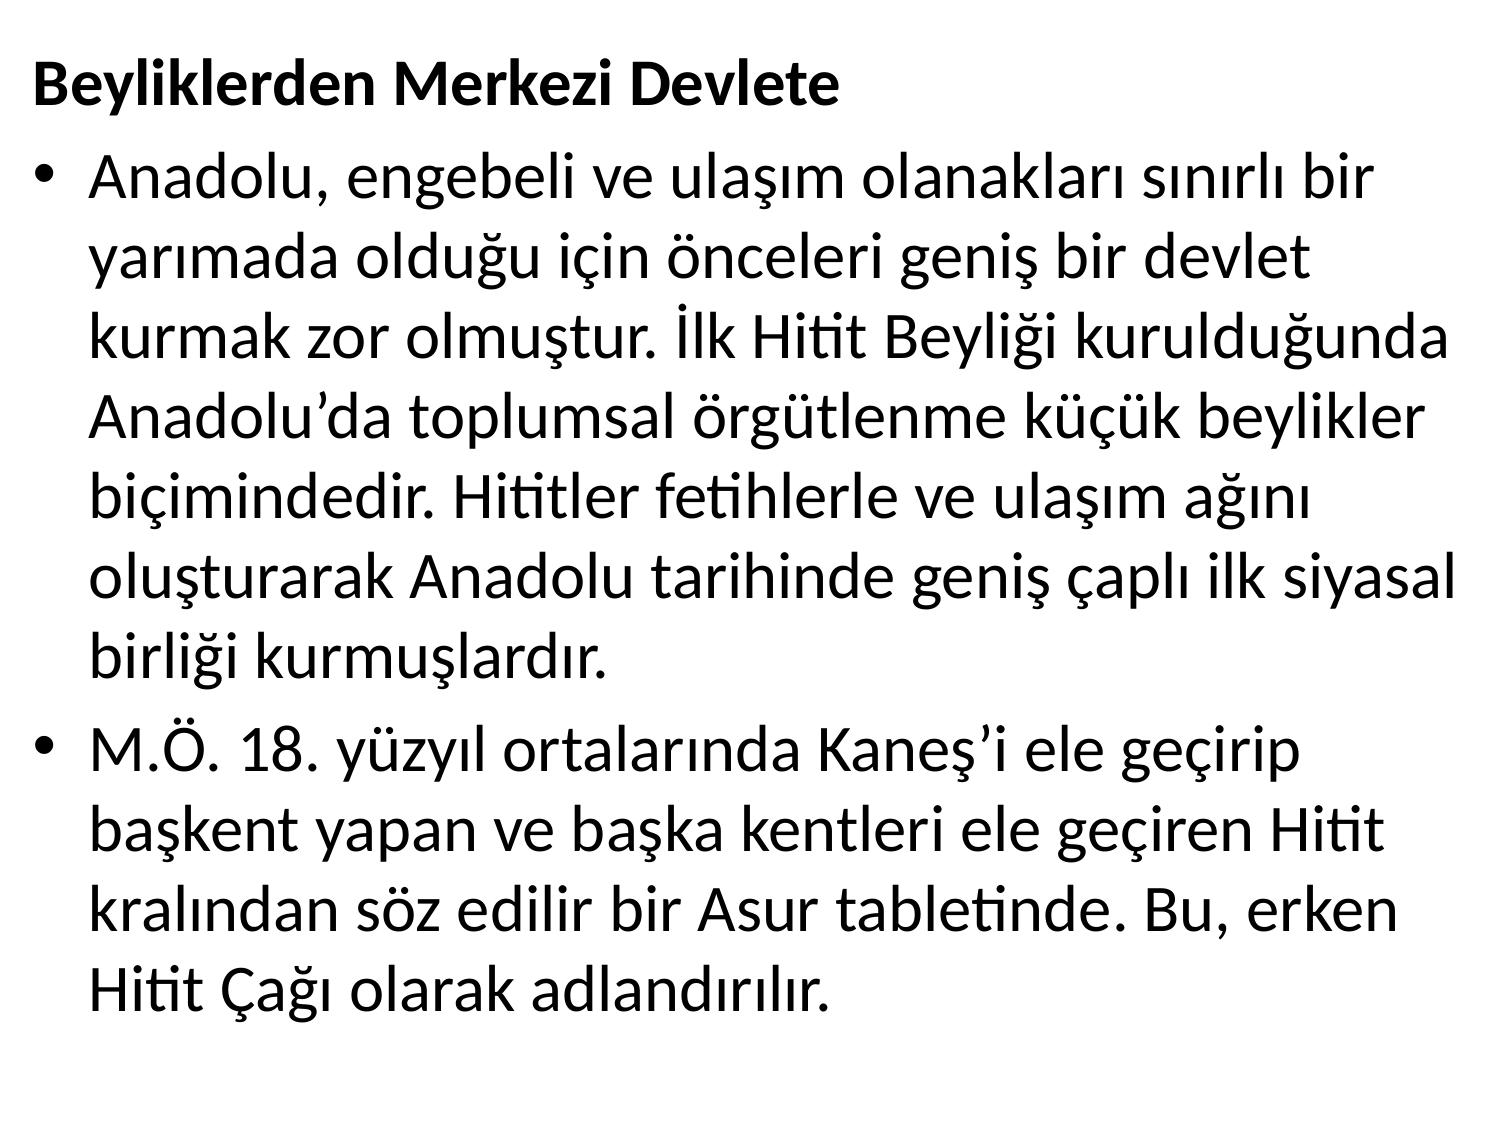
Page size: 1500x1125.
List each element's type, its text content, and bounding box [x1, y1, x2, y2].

list Beyliklerden Merkezi Devlete Anadolu, engebeli ve ulaşım olanakları sınırlı bir yarımada olduğu için önceleri geniş bir devlet kurmak zor olmuştur. İlk Hitit Beyliği kurulduğunda Anadolu’da toplumsal örgütlenme küçük beylikler biçimindedir. Hititler fetihlerle ve ulaşım ağını oluşturarak Anadolu tarihinde geniş çaplı ilk siyasal birliği kurmuşlardır. M.Ö. 18. yüzyıl ortalarında Kaneş’i ele geçirip başkent yapan ve başka kentleri ele geçiren Hitit kralından söz edilir bir Asur tabletinde. Bu, erken Hitit Çağı olarak adlandırılır. [17, 30, 1483, 1100]
